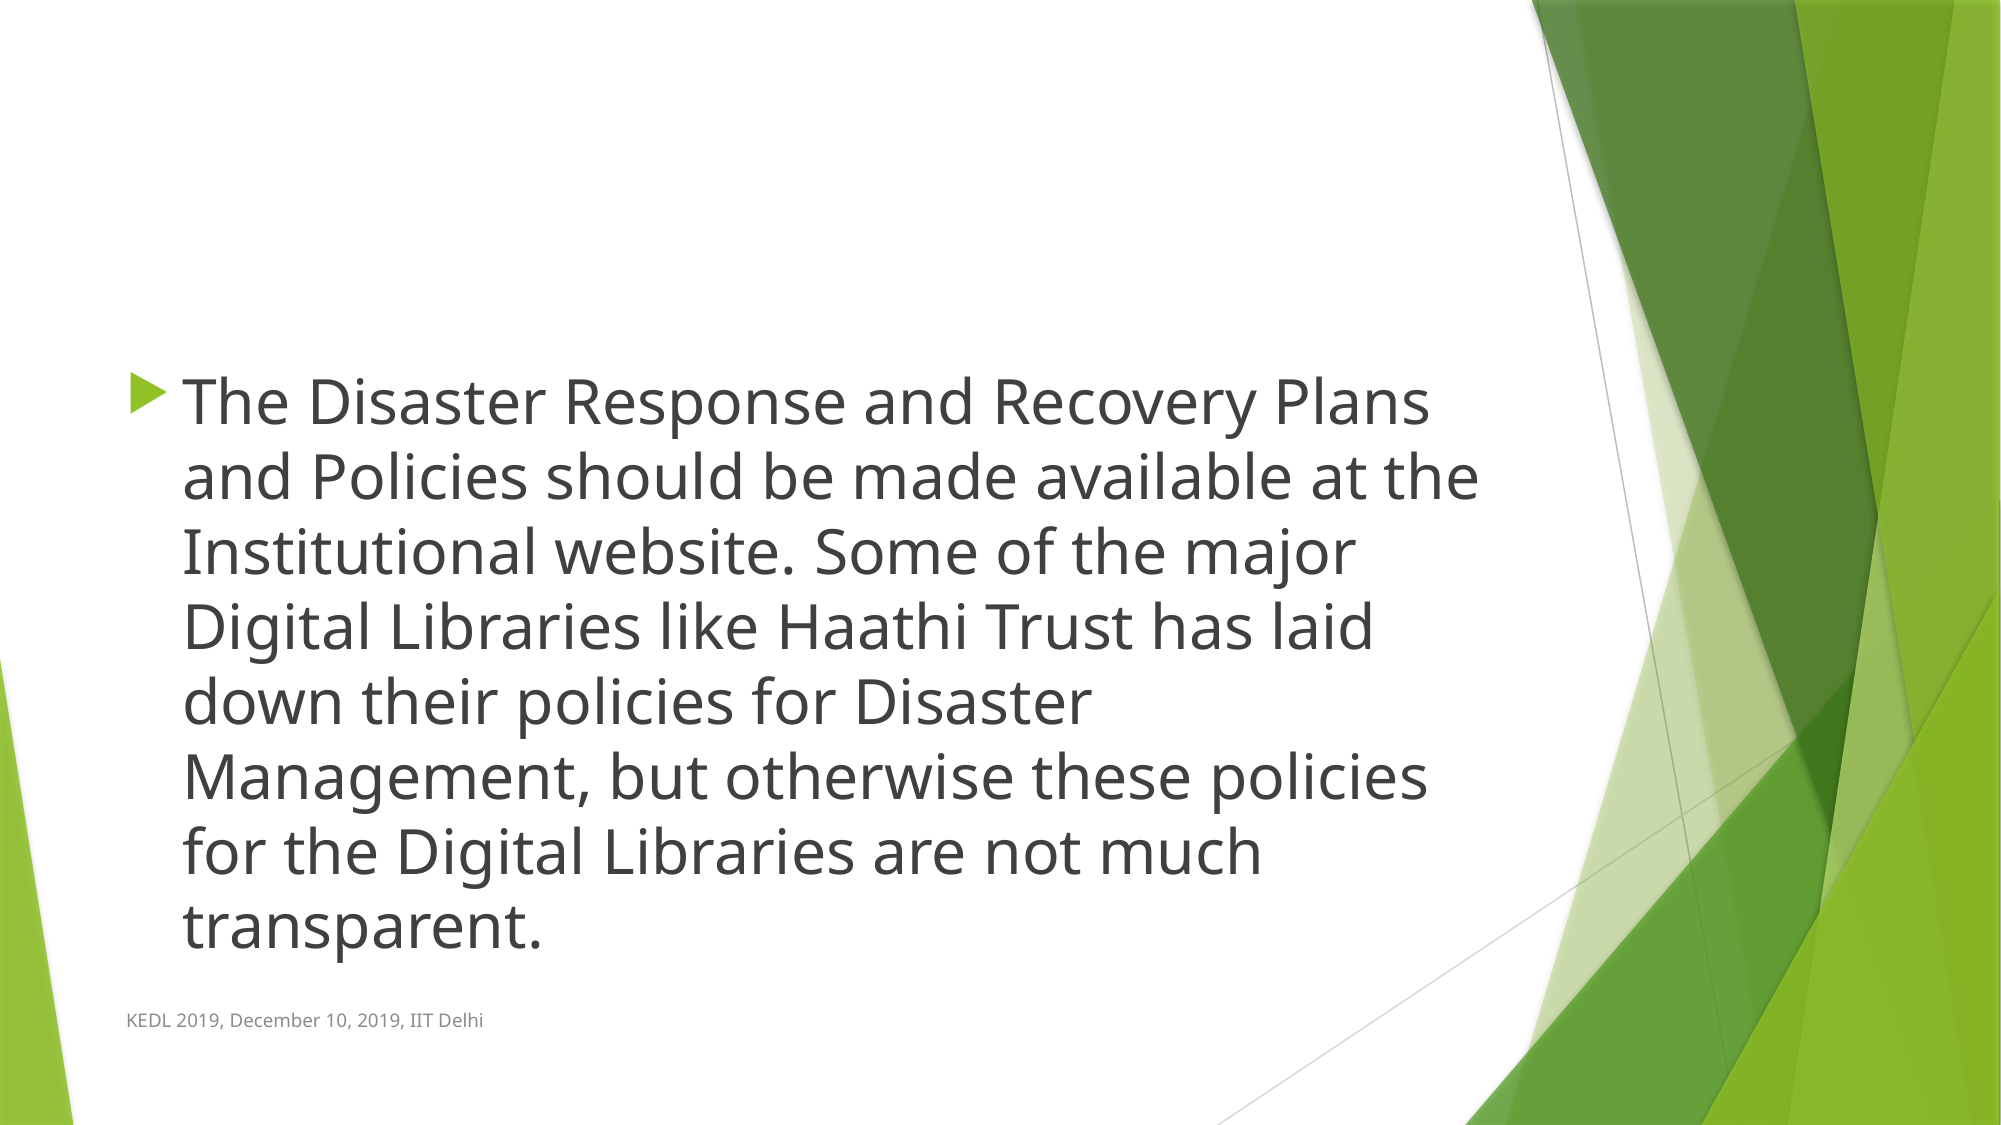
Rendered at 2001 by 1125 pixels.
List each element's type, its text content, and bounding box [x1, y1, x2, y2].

footer KEDL 2019, December 10, 2019, IIT Delhi [111, 991, 1145, 1051]
list The Disaster Response and Recovery Plans and Policies should be made available at the Institutional website. Some of the major Digital Libraries like Haathi Trust has laid down their policies for Disaster Management, but otherwise these policies for the Digital Libraries are not much transparent. [111, 354, 1522, 992]
